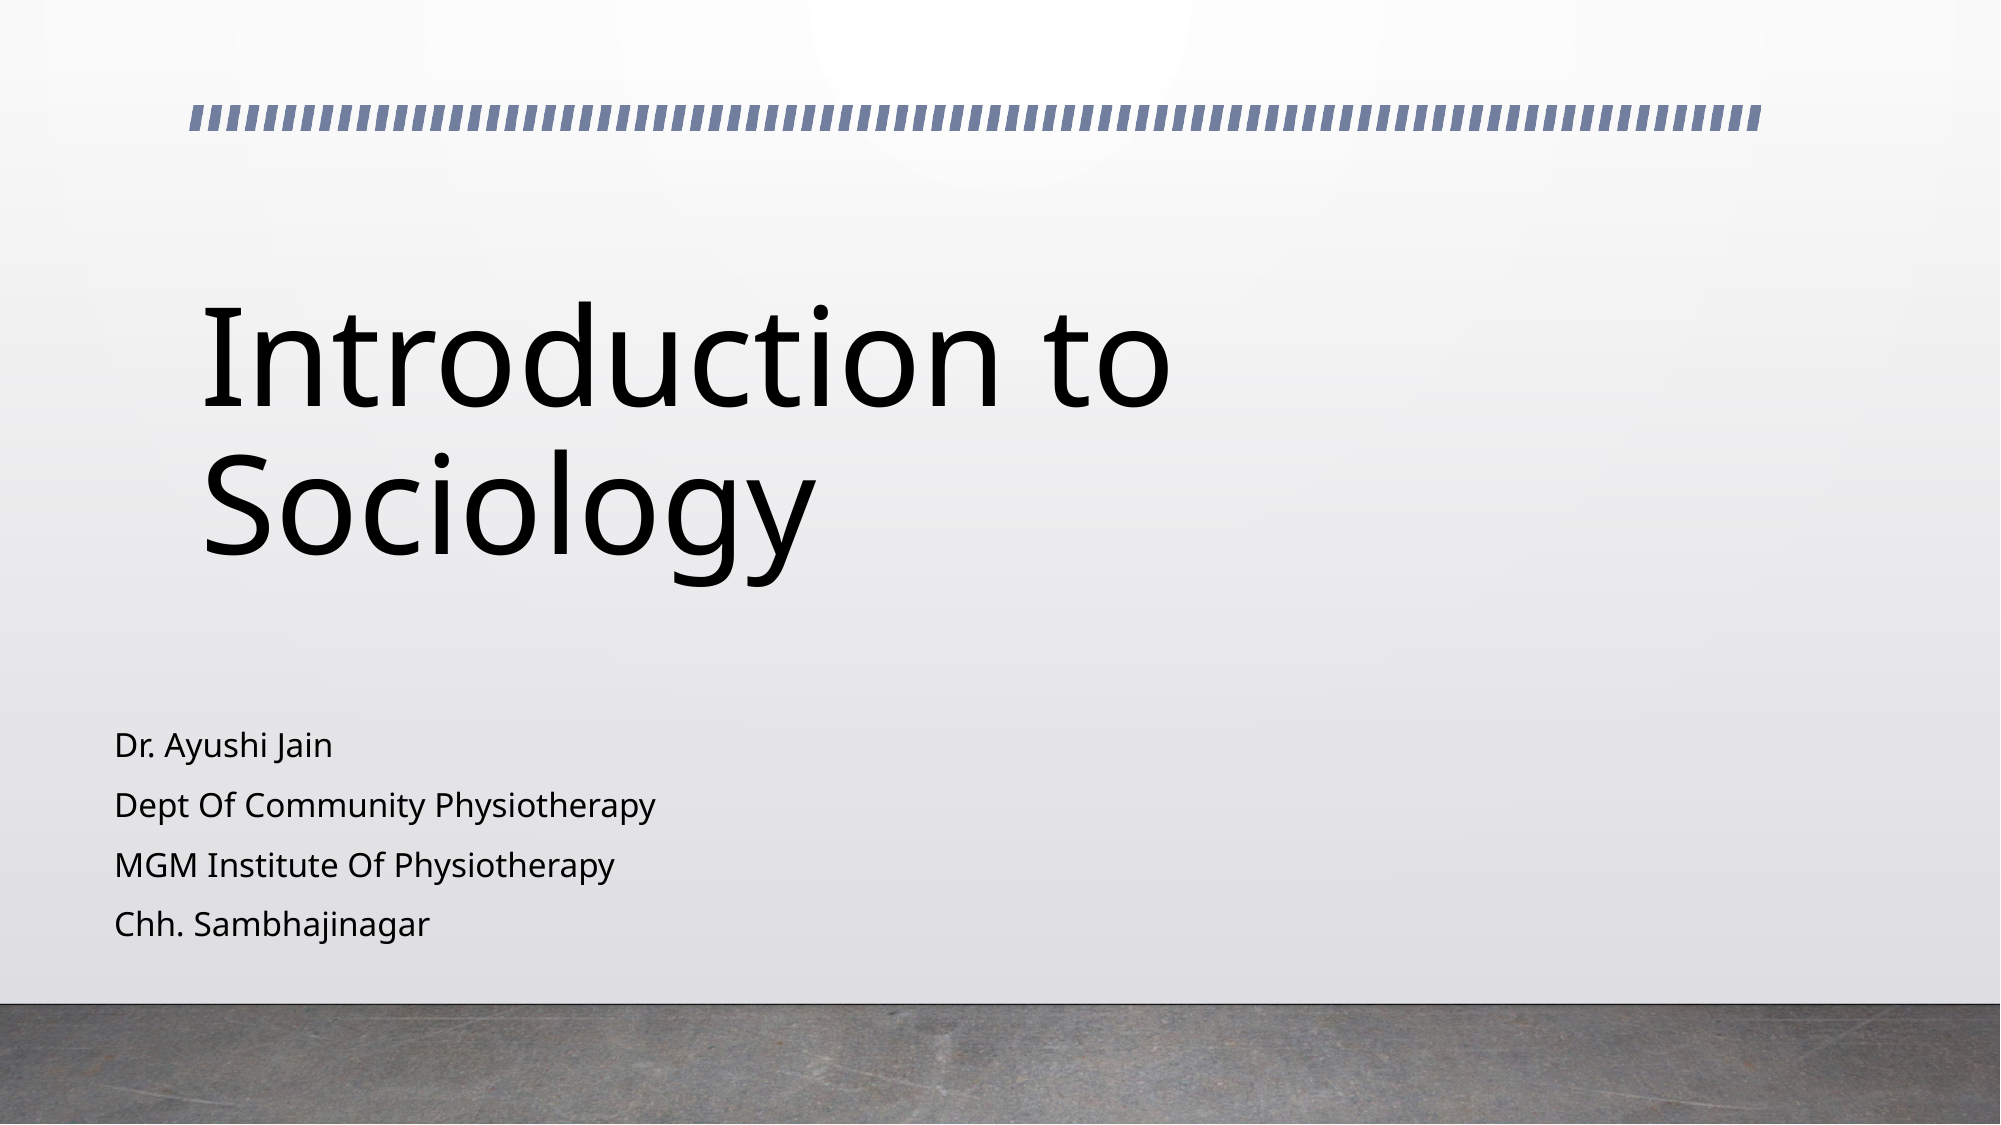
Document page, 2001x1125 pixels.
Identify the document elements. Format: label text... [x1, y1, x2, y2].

picture [0, 1004, 2000, 1124]
title Introduction to Sociology [185, 155, 1602, 585]
subtitle Dr. Ayushi Jain Dept Of Community Physiotherapy MGM Institute Of Physiotherapy Chh. Sambhajinagar [99, 701, 681, 964]
